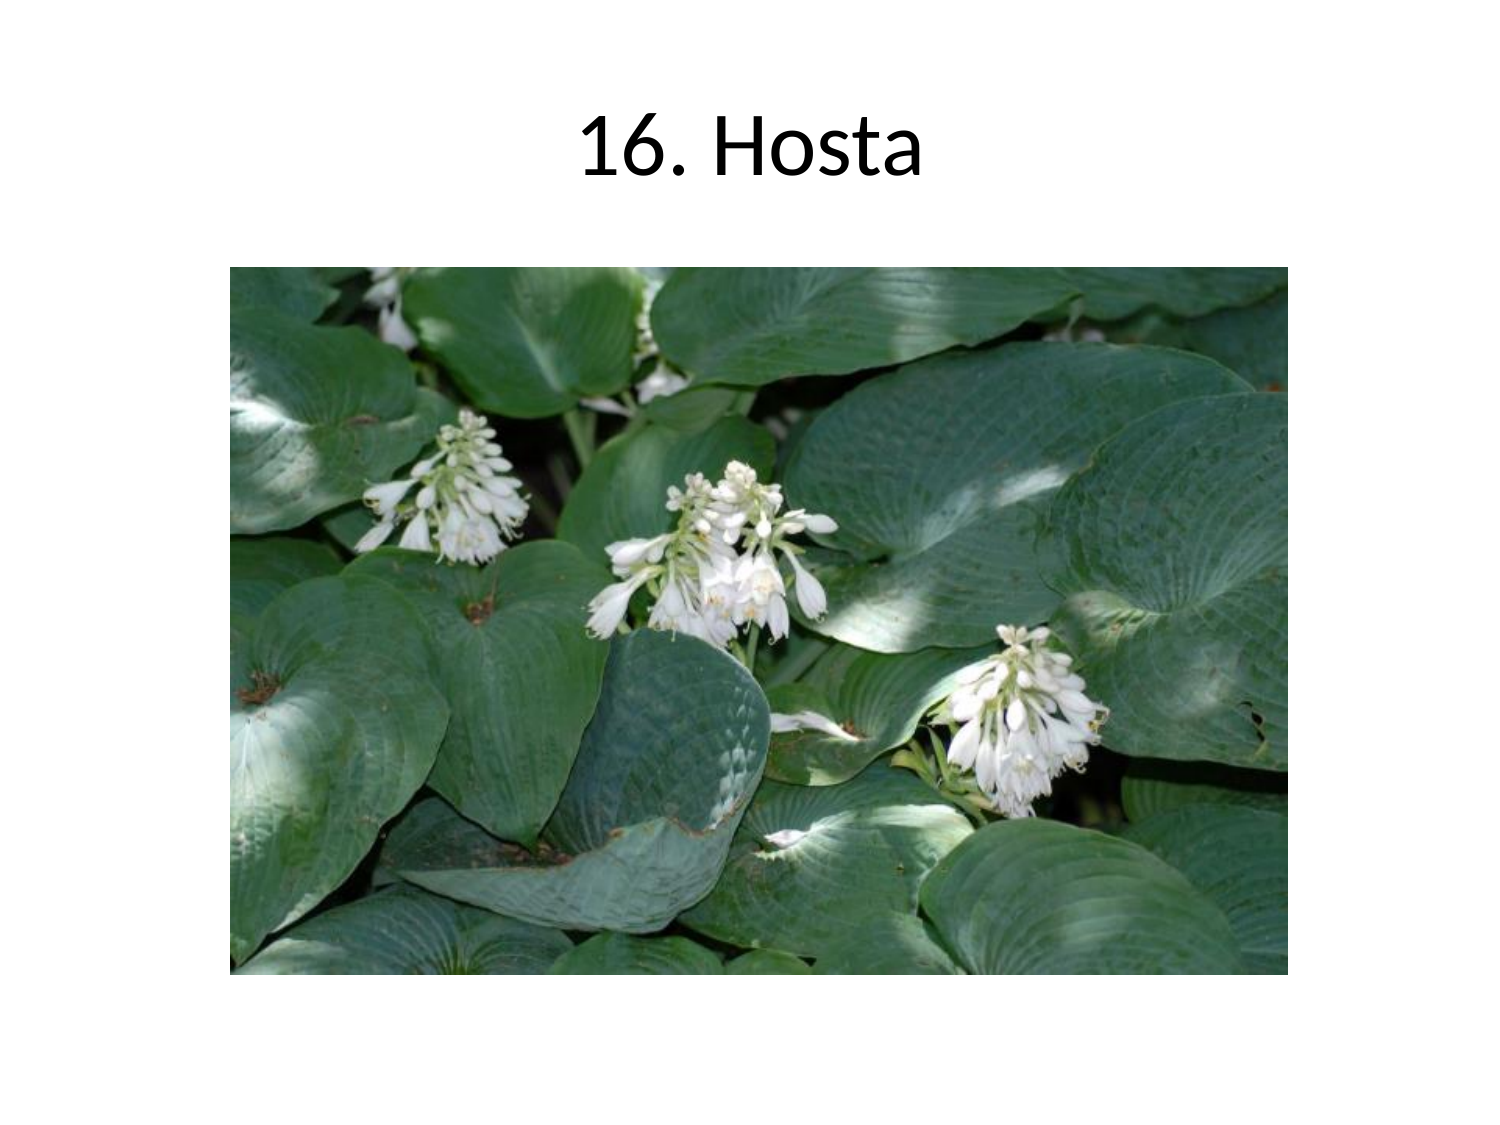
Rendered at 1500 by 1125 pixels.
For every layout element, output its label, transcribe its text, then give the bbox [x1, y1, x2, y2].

picture [229, 266, 1289, 976]
title 16. Hosta [75, 45, 1425, 233]
